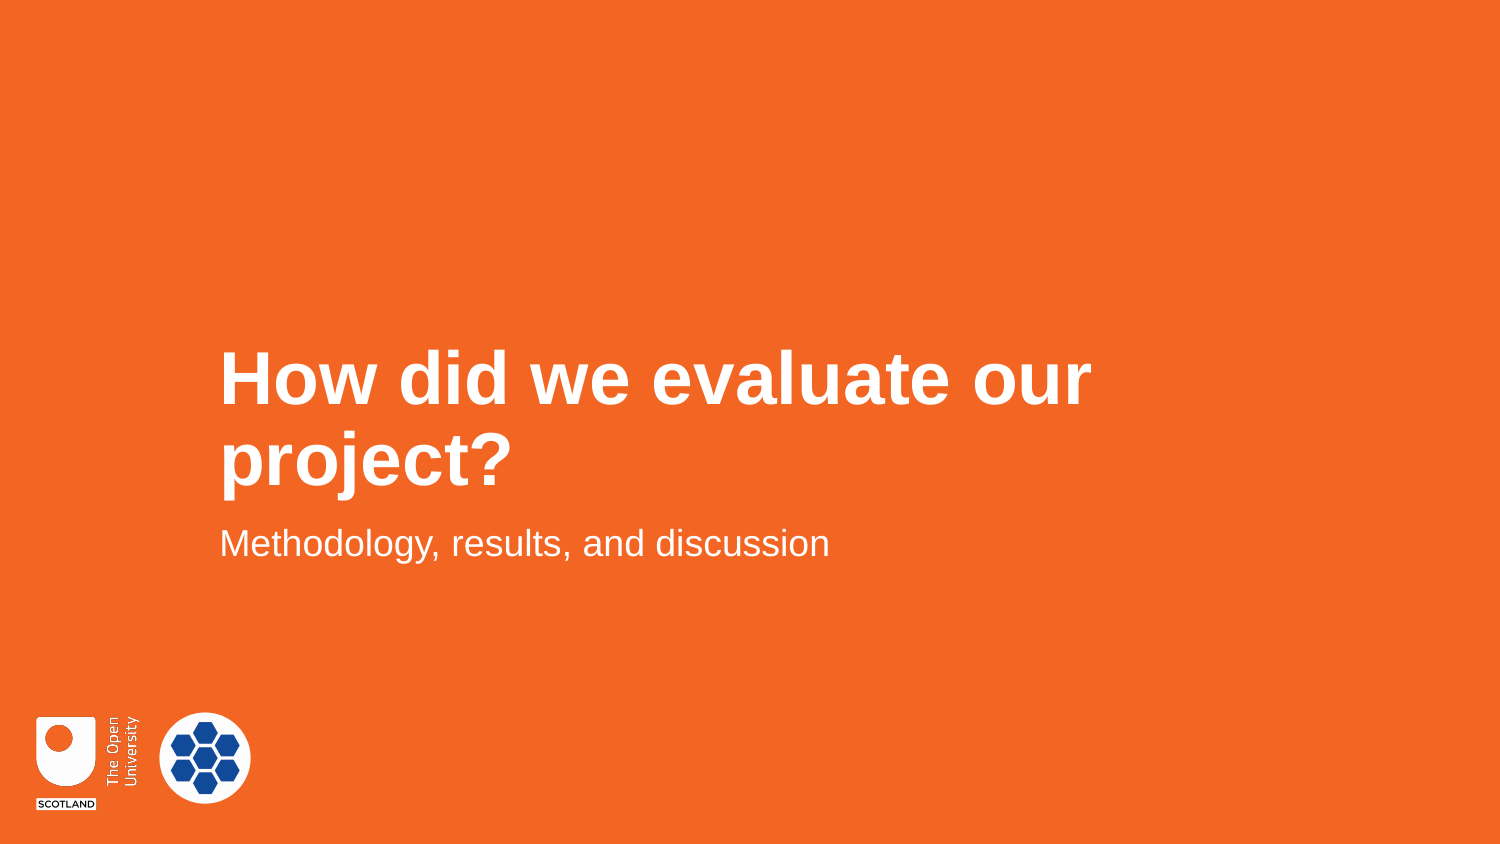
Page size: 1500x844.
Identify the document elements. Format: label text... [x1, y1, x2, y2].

picture [156, 709, 254, 807]
subtitle Methodology, results, and discussion [219, 519, 1106, 560]
title How did we evaluate our project? [219, 340, 1281, 504]
picture [34, 714, 141, 812]
